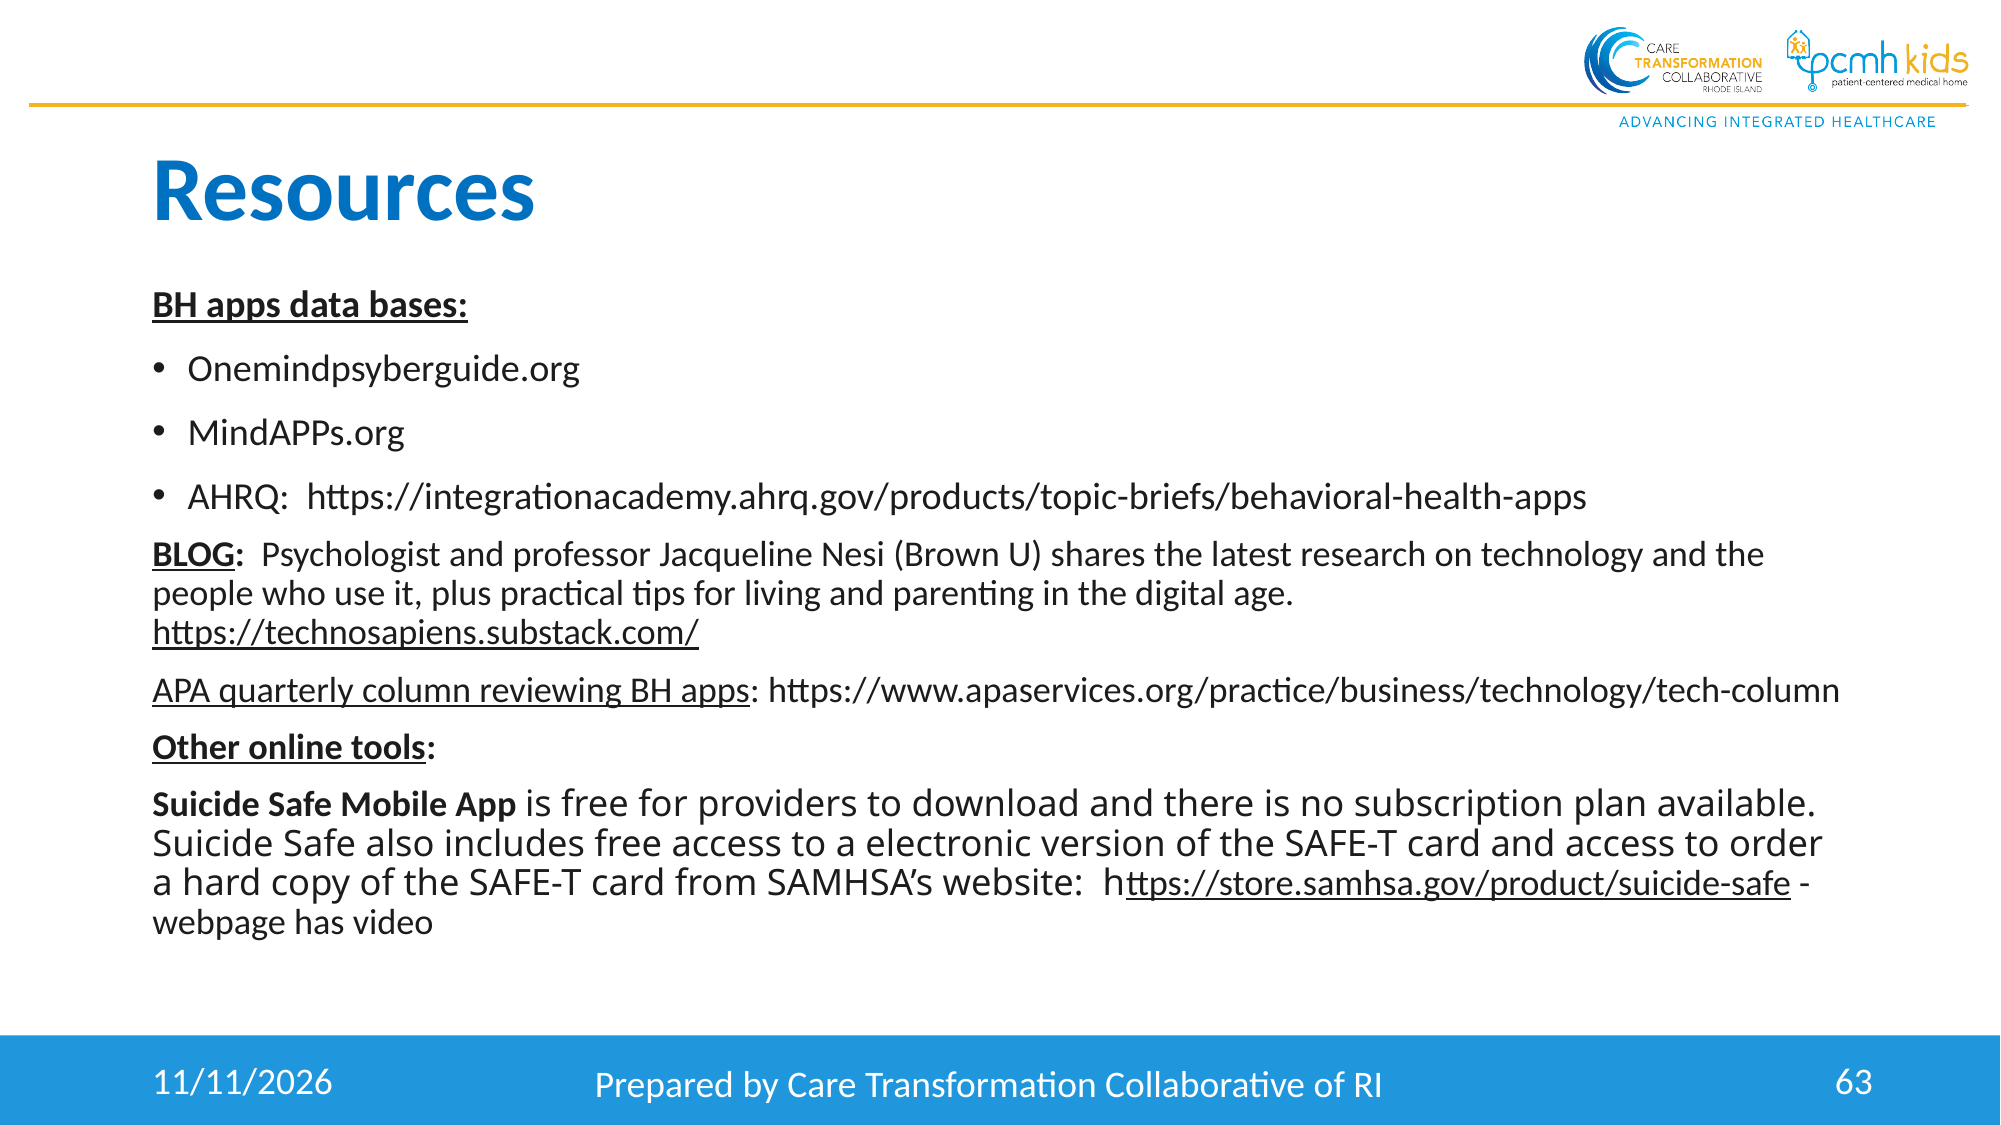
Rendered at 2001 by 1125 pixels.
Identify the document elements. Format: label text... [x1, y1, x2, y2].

list BH apps data bases: Onemindpsyberguide.org MindAPPs.org AHRQ: https://integrationacademy.ahrq.gov/products/topic-briefs/behavioral-health-apps BLOG: Psychologist and professor Jacqueline Nesi (Brown U) shares the latest research on technology and the people who use it, plus practical tips for living and parenting in the digital age. https://technosapiens.substack.com/ APA quarterly column reviewing BH apps: https://www.apaservices.org/practice/business/technology/tech-column Other online tools: Suicide Safe Mobile App is free for providers to download and there is no subscription plan available. Suicide Safe also includes free access to a electronic version of the SAFE-T card and access to order a hard copy of the SAFE-T card from SAMHSA’s website: https://store.samhsa.gov/product/suicide-safe - webpage has video [137, 277, 1863, 992]
title Resources [137, 105, 1863, 277]
picture [1576, 21, 1977, 133]
